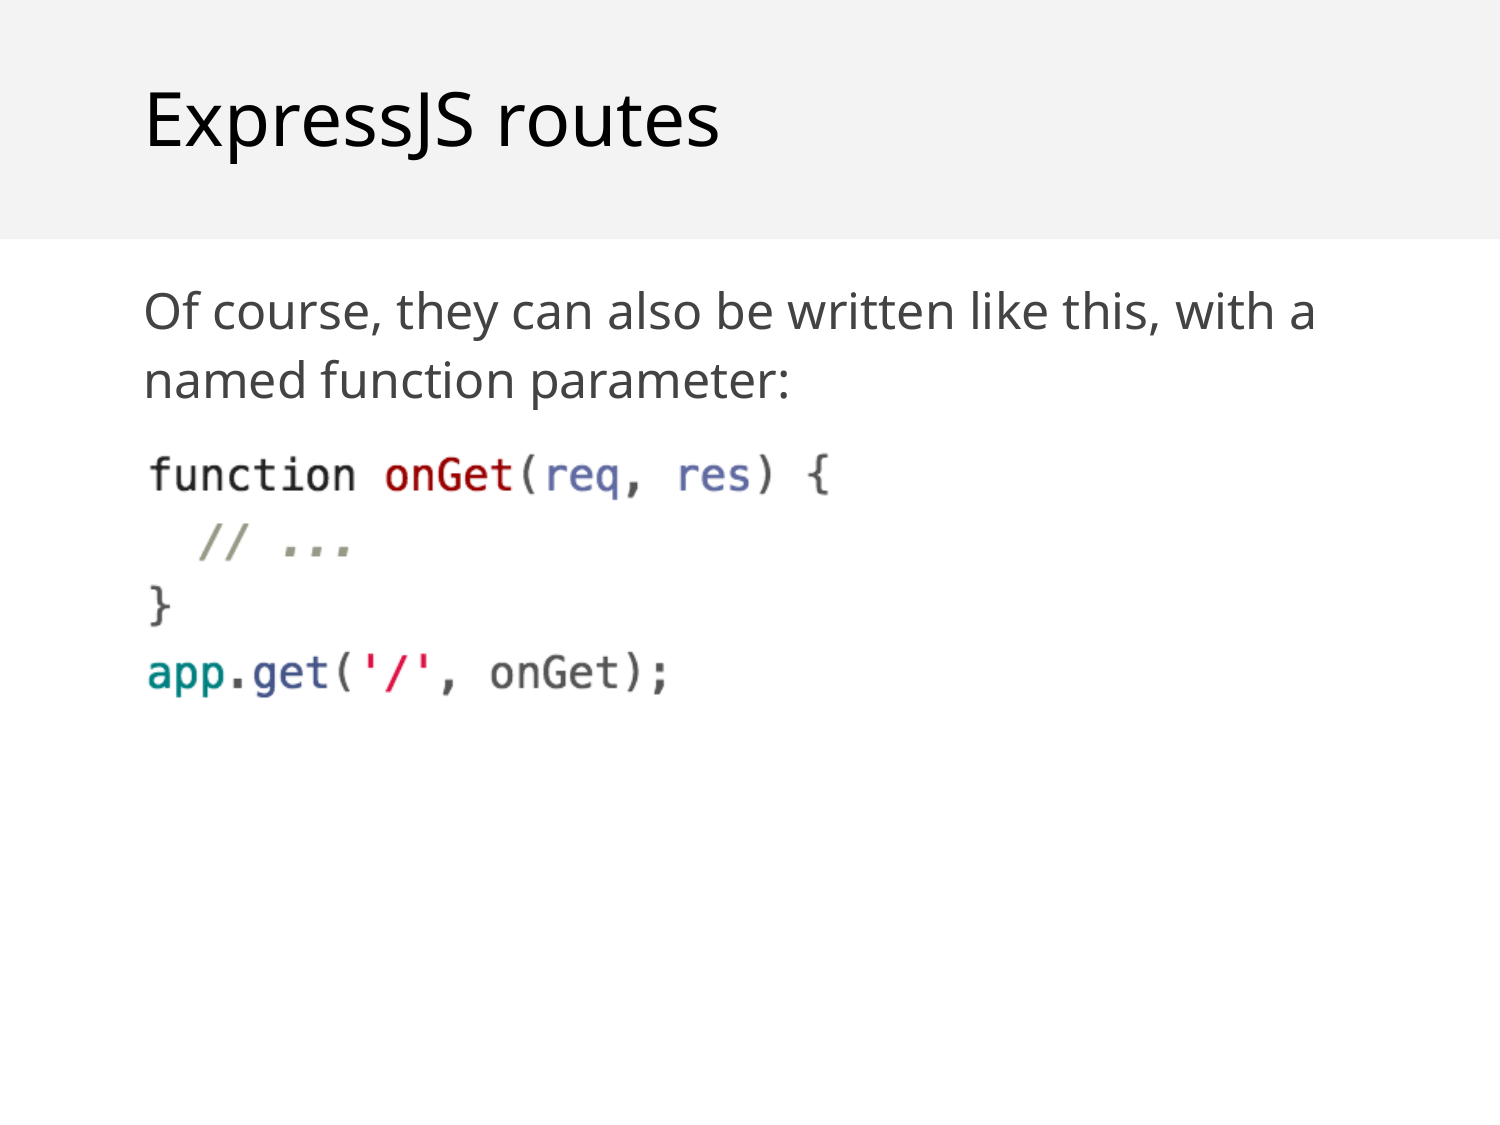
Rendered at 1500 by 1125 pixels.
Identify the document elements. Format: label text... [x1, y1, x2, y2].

picture [128, 425, 845, 727]
text_box ExpressJS routes [128, 56, 1372, 183]
text_box Of course, they can also be written like this, with a named function parameter: [128, 255, 1372, 382]
